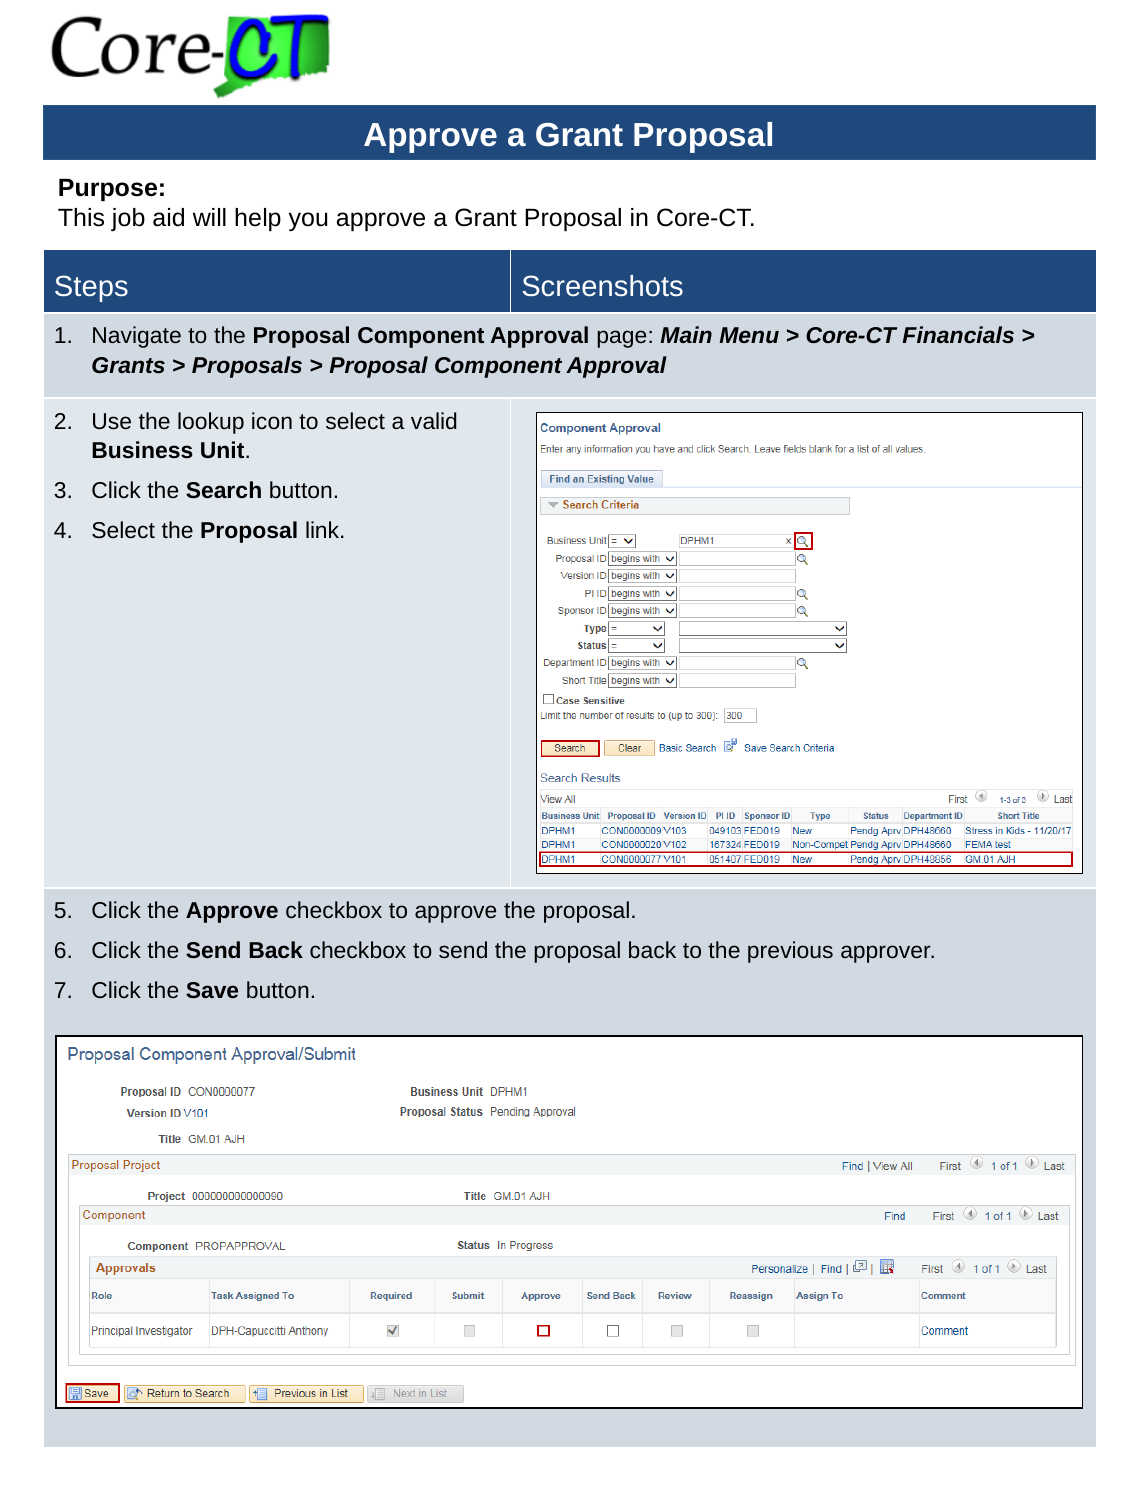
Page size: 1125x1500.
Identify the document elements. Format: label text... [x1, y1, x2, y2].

table_cell Click the Approve checkbox to approve the proposal. Click the Send Back checkbox to send the proposal back to the previous approver. Click the Save button. [44, 889, 1096, 1447]
picture [536, 413, 1083, 874]
table_cell [511, 399, 1096, 887]
picture [56, 1036, 1083, 1408]
text_box Purpose: This job aid will help you approve a Grant Proposal in Core-CT. [43, 164, 1082, 239]
text_box Approve a Grant Proposal [43, 105, 1096, 160]
table_cell Use the lookup icon to select a valid Business Unit. Click the Search button. Select the Proposal link. [44, 399, 510, 887]
picture [45, 9, 334, 99]
table_header Screenshots [511, 250, 1096, 312]
table_header Steps [44, 250, 510, 312]
table_cell Navigate to the Proposal Component Approval page: Main Menu > Core-CT Financials > Grants > Proposals > Proposal Component Approval [44, 314, 1096, 397]
